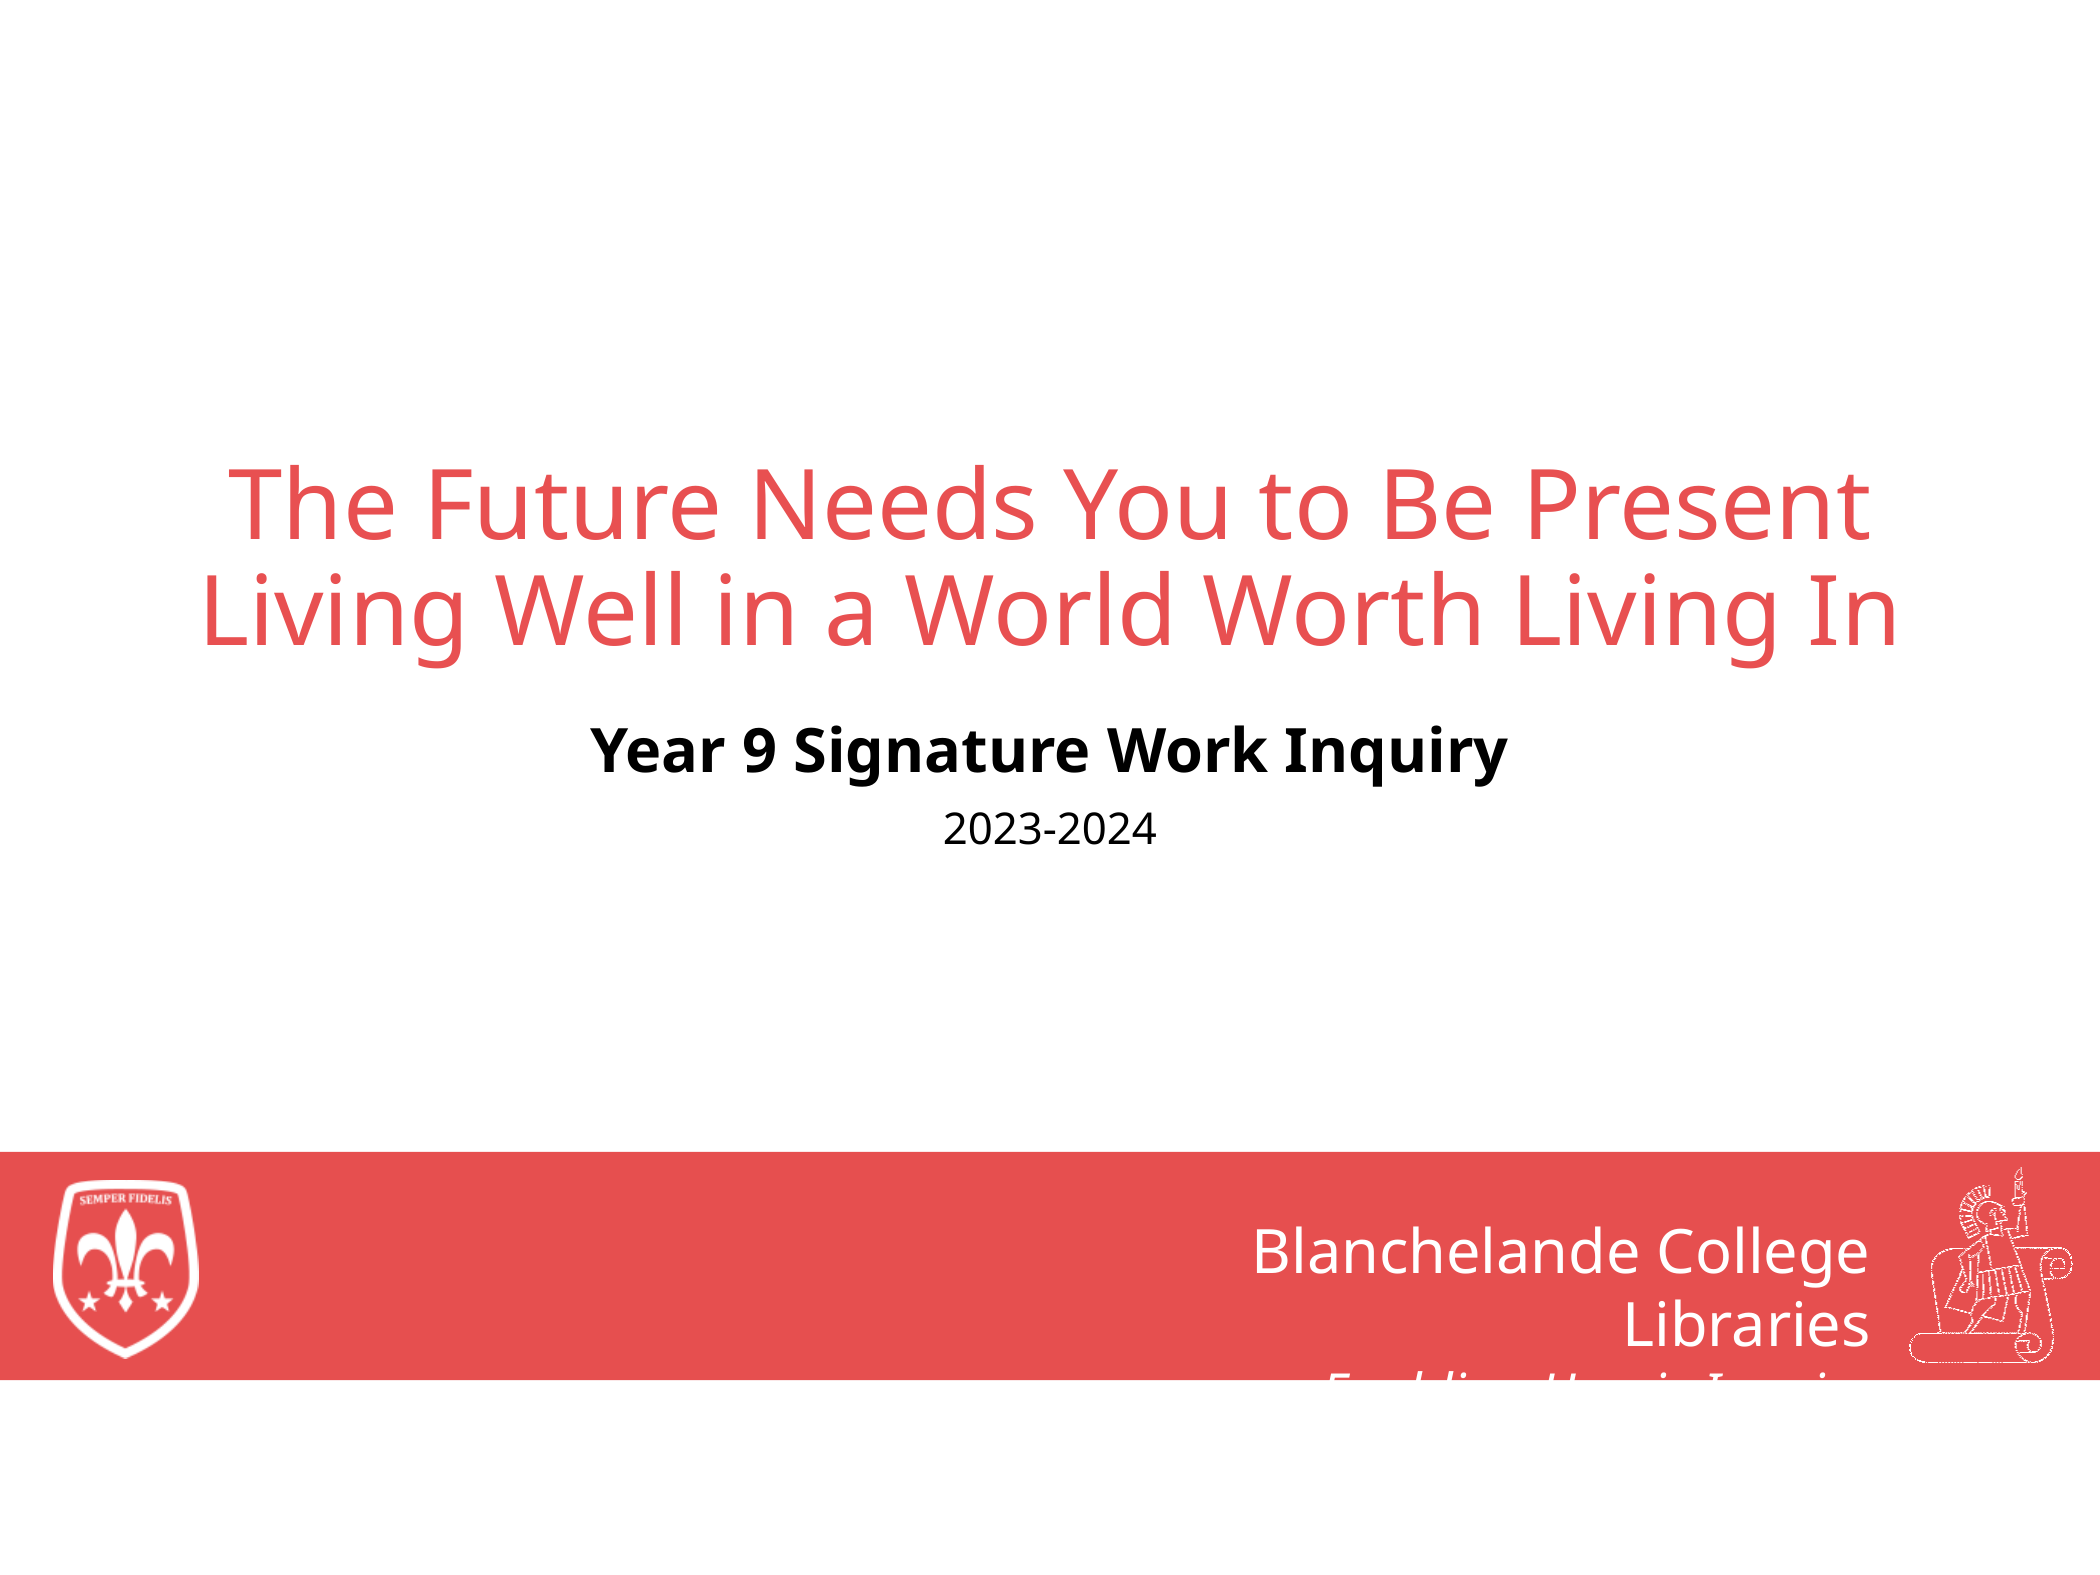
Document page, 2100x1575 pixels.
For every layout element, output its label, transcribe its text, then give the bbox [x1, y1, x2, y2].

title The Future Needs You to Be Present Living Well in a World Worth Living In [63, 446, 2037, 675]
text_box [0, 1151, 2100, 1381]
text_box Year 9 Signature Work Inquiry 2023-2024 [262, 711, 1838, 1079]
